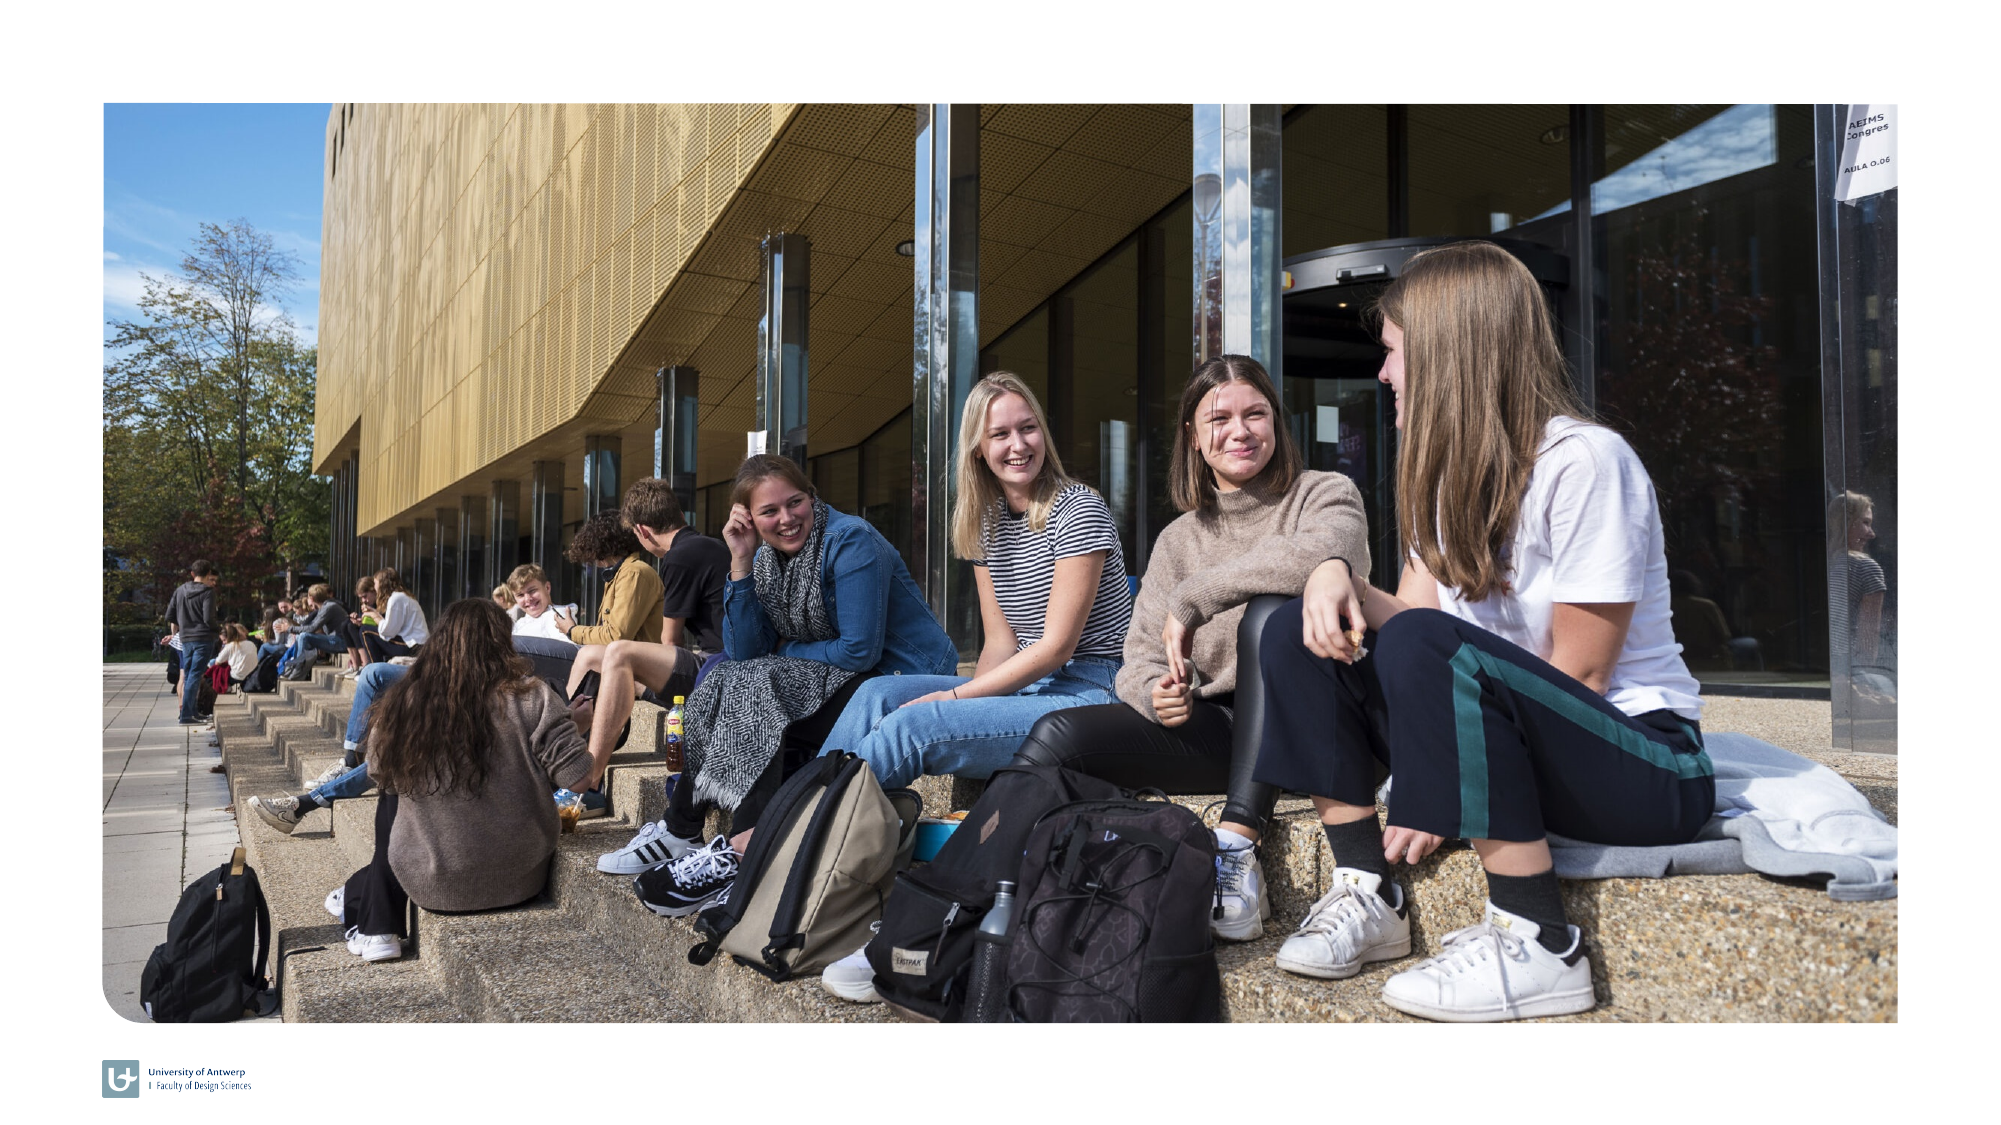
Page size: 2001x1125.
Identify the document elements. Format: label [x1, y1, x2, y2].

picture [102, 102, 1898, 1024]
picture [102, 1060, 251, 1098]
